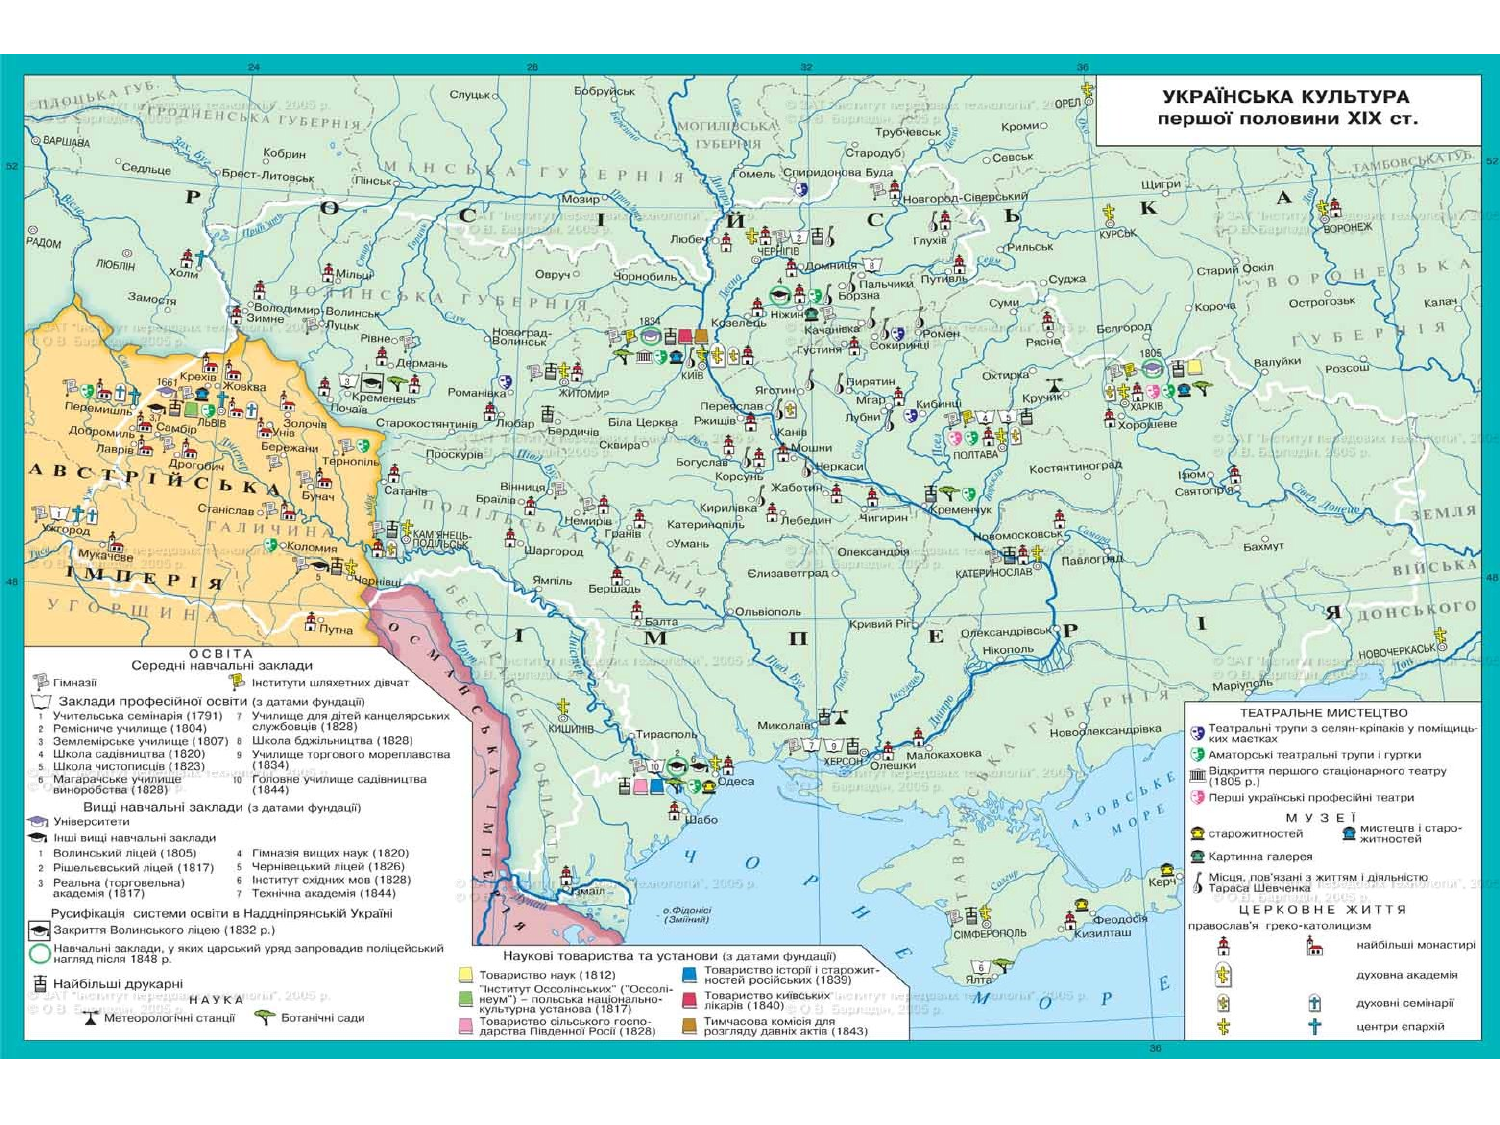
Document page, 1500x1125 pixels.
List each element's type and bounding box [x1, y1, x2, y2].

picture [0, 54, 1500, 1059]
